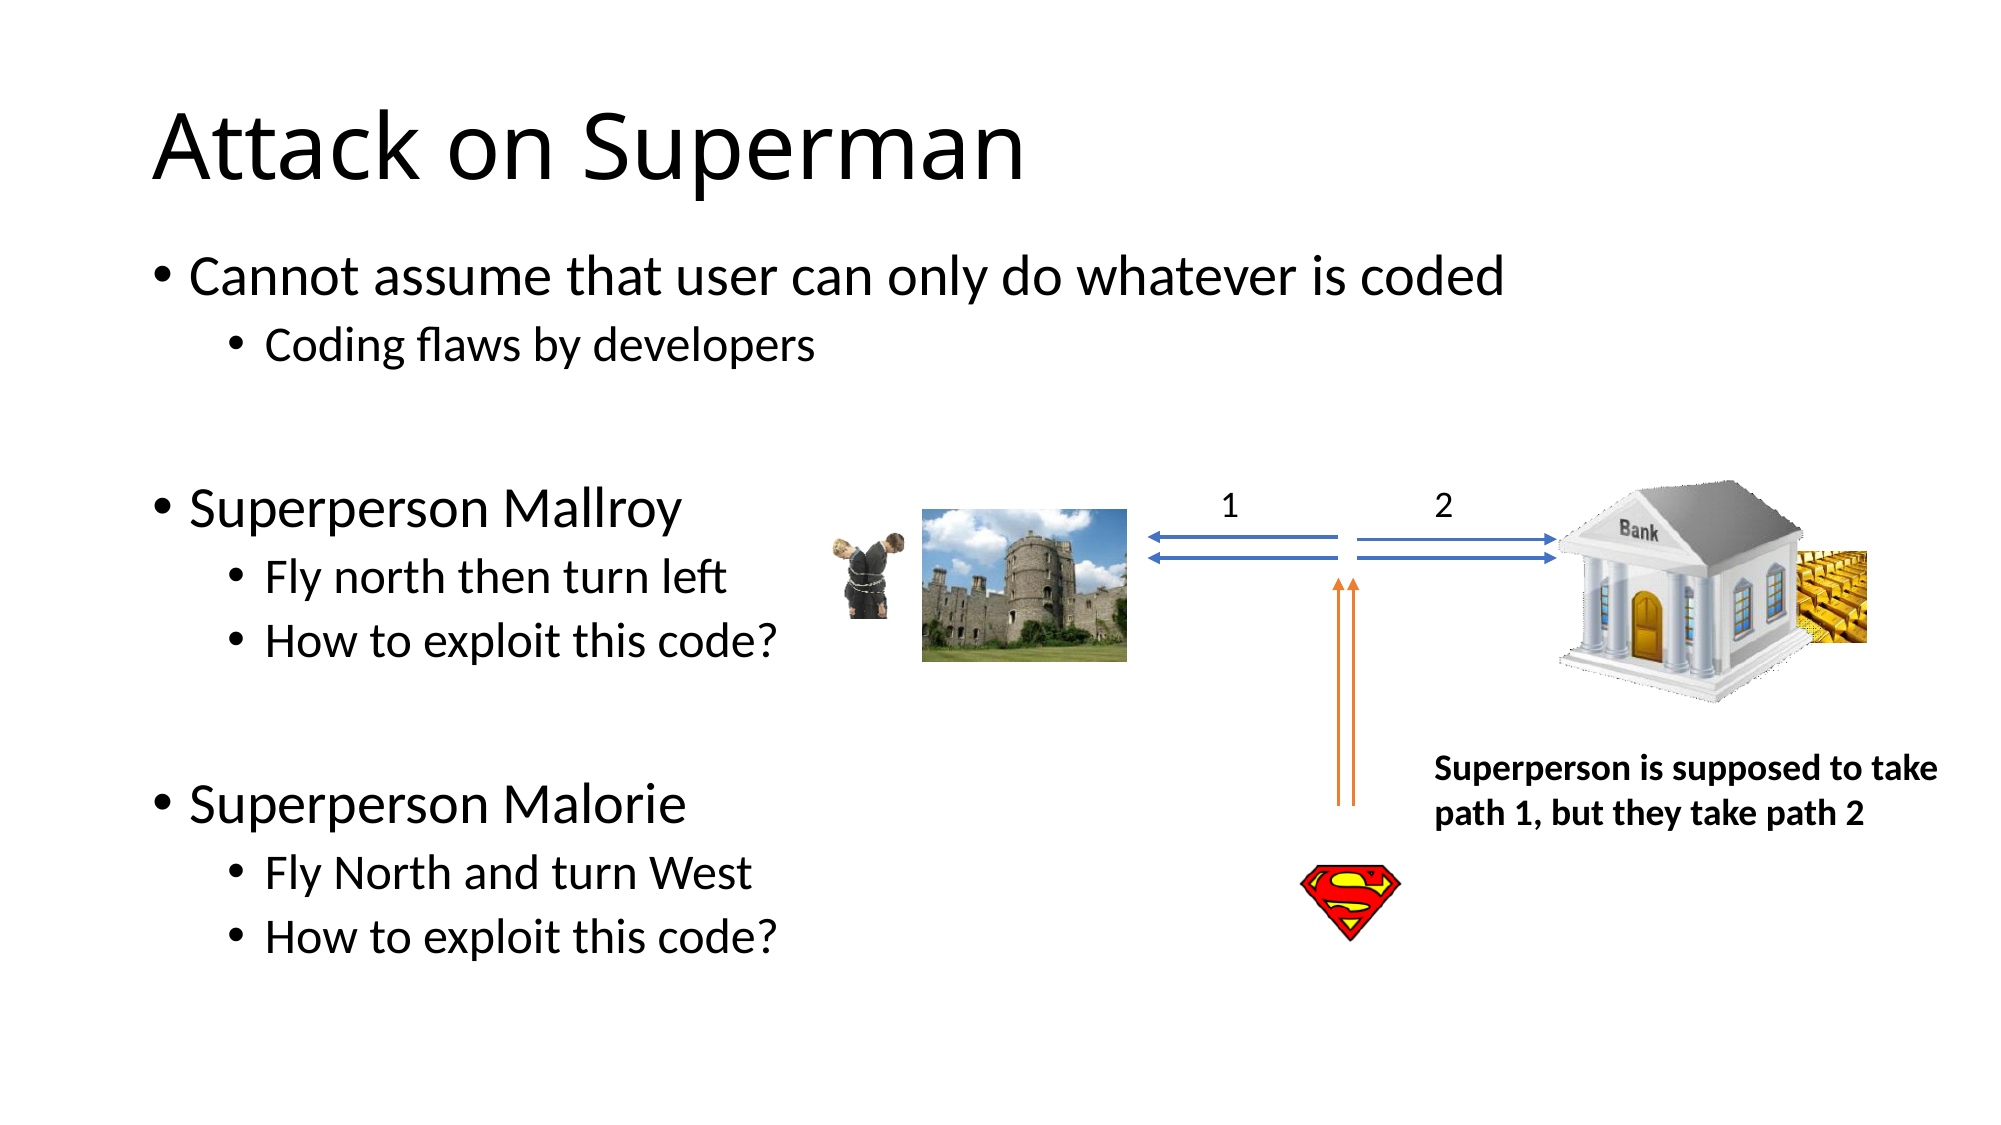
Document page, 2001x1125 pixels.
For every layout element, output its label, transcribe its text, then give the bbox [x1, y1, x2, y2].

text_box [809, 472, 1964, 948]
list Cannot assume that user can only do whatever is coded Coding flaws by developers Superperson Mallroy Fly north then turn left How to exploit this code? Superperson Malorie Fly North and turn West How to exploit this code? [137, 237, 1863, 1014]
title Attack on Superman [137, 41, 1863, 237]
